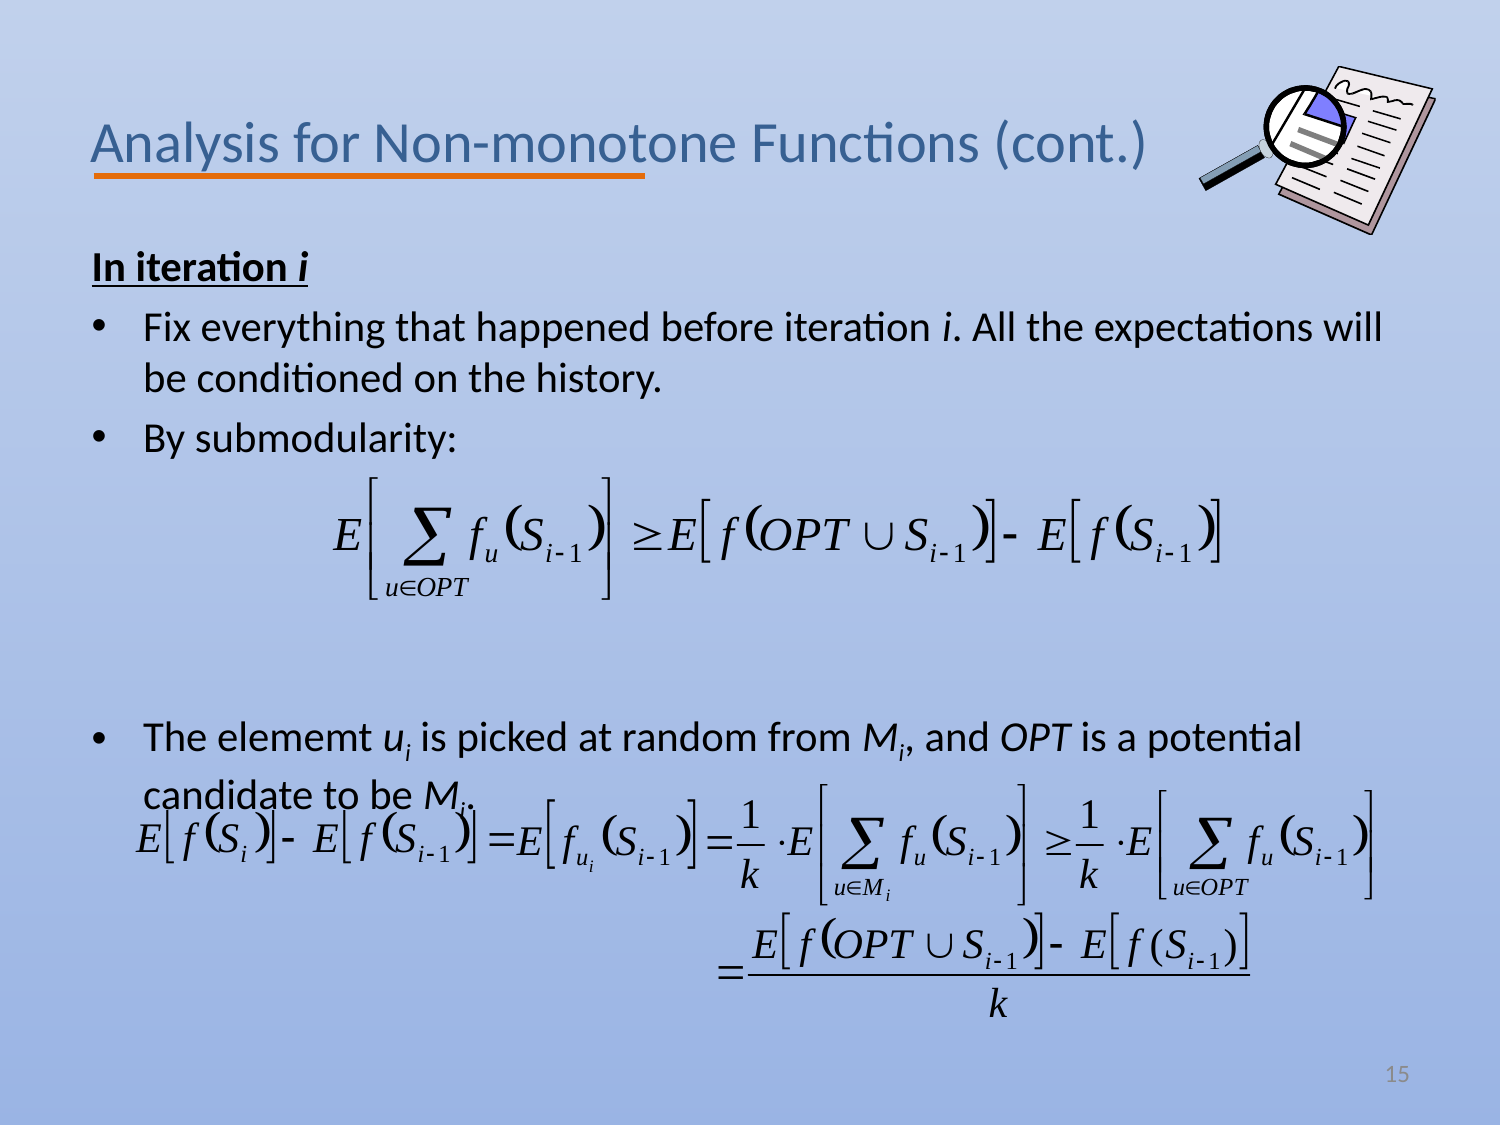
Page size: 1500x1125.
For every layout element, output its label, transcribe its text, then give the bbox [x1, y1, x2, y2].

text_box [508, 774, 1388, 1091]
title Analysis for Non-monotone Functions (cont.) [75, 45, 1425, 233]
picture [1198, 66, 1436, 236]
list In iteration i Fix everything that happened before iteration i. All the expectations will be conditioned on the history. By submodularity: The elememt ui is picked at random from Mi, and OPT is a potential candidate to be Mi. [76, 231, 1427, 835]
slide_number 15 [1074, 1042, 1425, 1103]
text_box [128, 810, 514, 874]
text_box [324, 467, 1227, 611]
